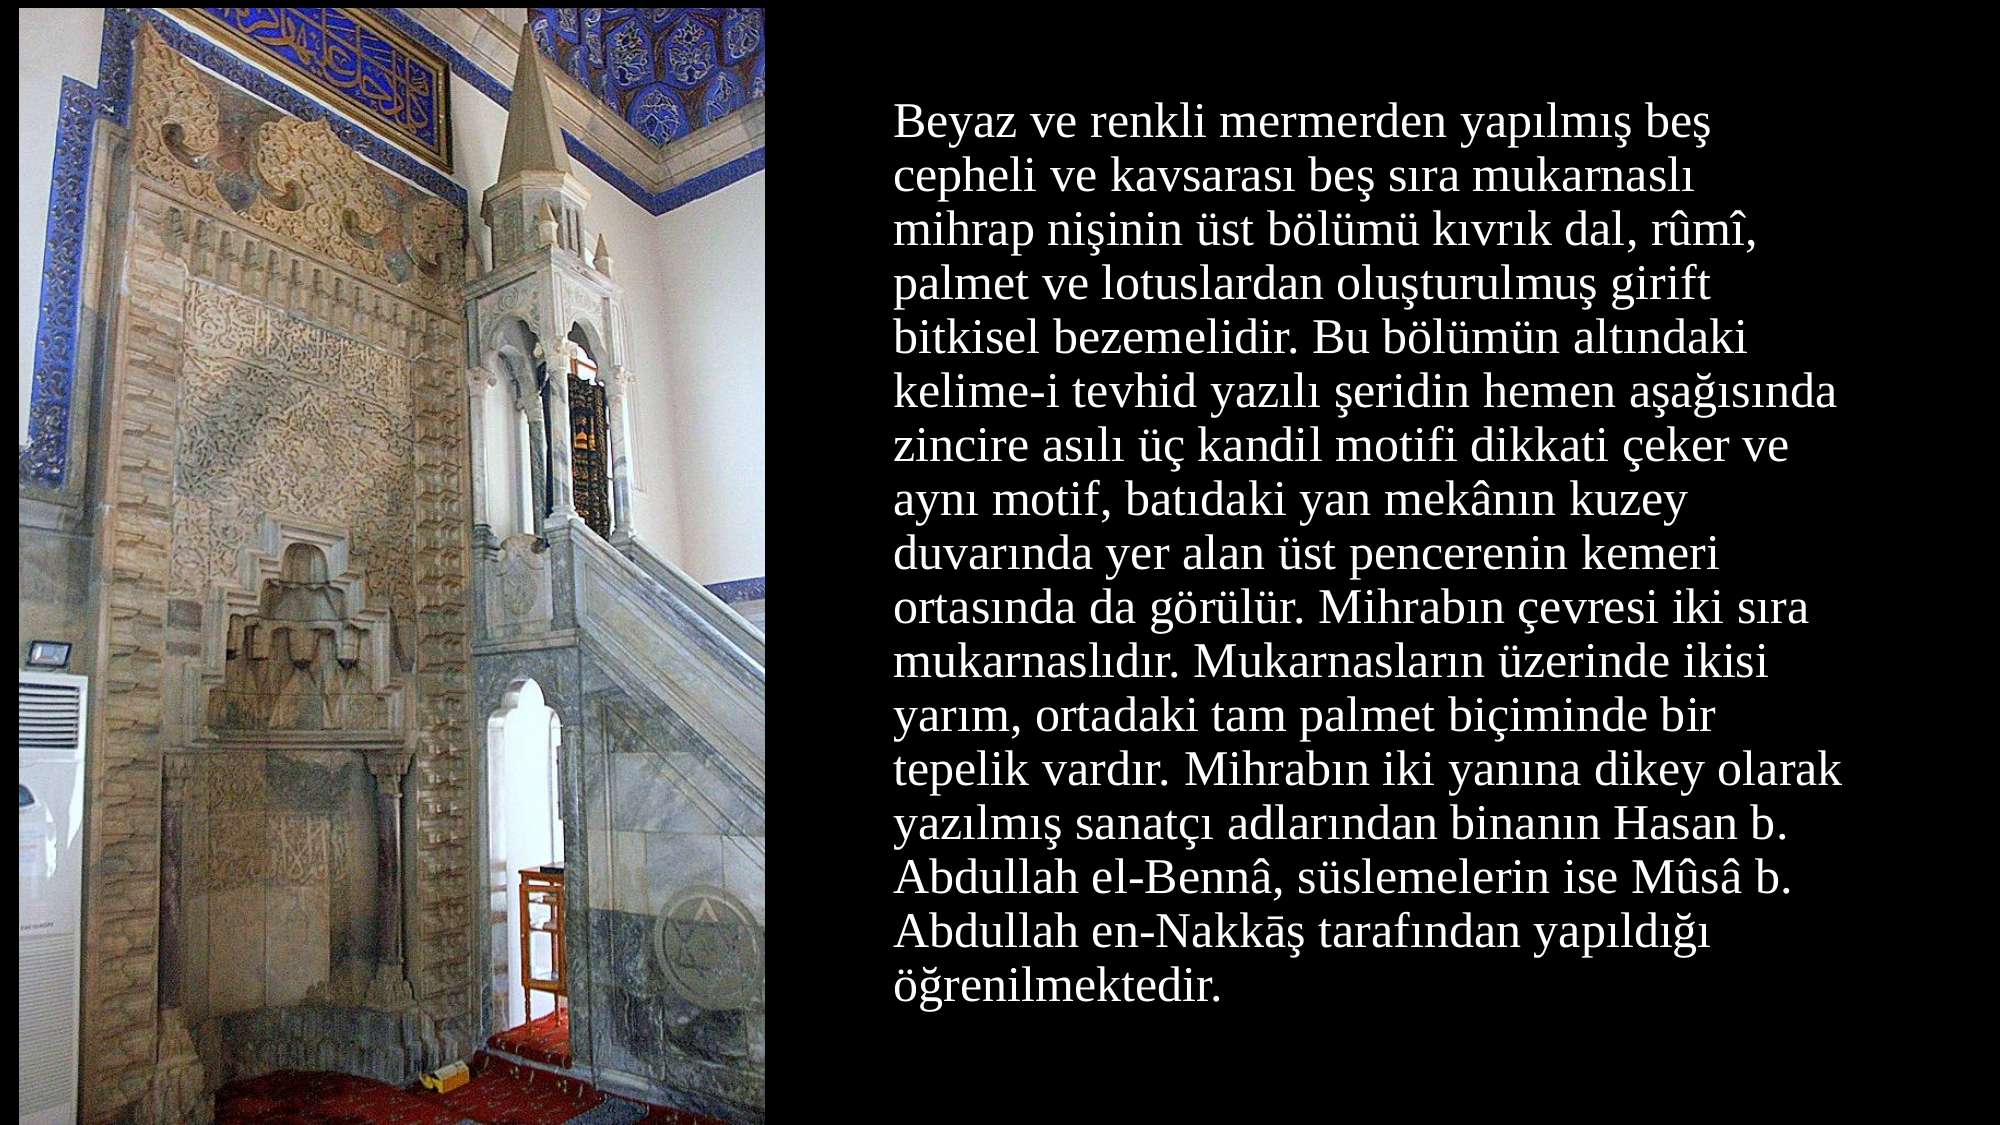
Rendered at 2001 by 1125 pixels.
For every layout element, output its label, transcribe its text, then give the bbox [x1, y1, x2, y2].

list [19, 8, 765, 1125]
list Beyaz ve renkli mermerden yapılmış beş cepheli ve kavsarası beş sıra mukarnaslı mihrap nişinin üst bölümü kıvrık dal, rûmî, palmet ve lotuslardan oluşturulmuş girift bitkisel bezemelidir. Bu bölümün altındaki kelime-i tevhid yazılı şeridin hemen aşağısında zincire asılı üç kandil motifi dikkati çeker ve aynı motif, batıdaki yan mekânın kuzey duvarında yer alan üst pencerenin kemeri ortasında da görülür. Mihrabın çevresi iki sıra mukarnaslıdır. Mukarnasların üzerinde ikisi yarım, ortadaki tam palmet biçiminde bir tepelik vardır. Mihrabın iki yanına dikey olarak yazılmış sanatçı adlarından binanın Hasan b. Abdullah el-Bennâ, süslemelerin ise Mûsâ b. Abdullah en-Nakkāş tarafından yapıldığı öğrenilmektedir. [878, 86, 1863, 1016]
